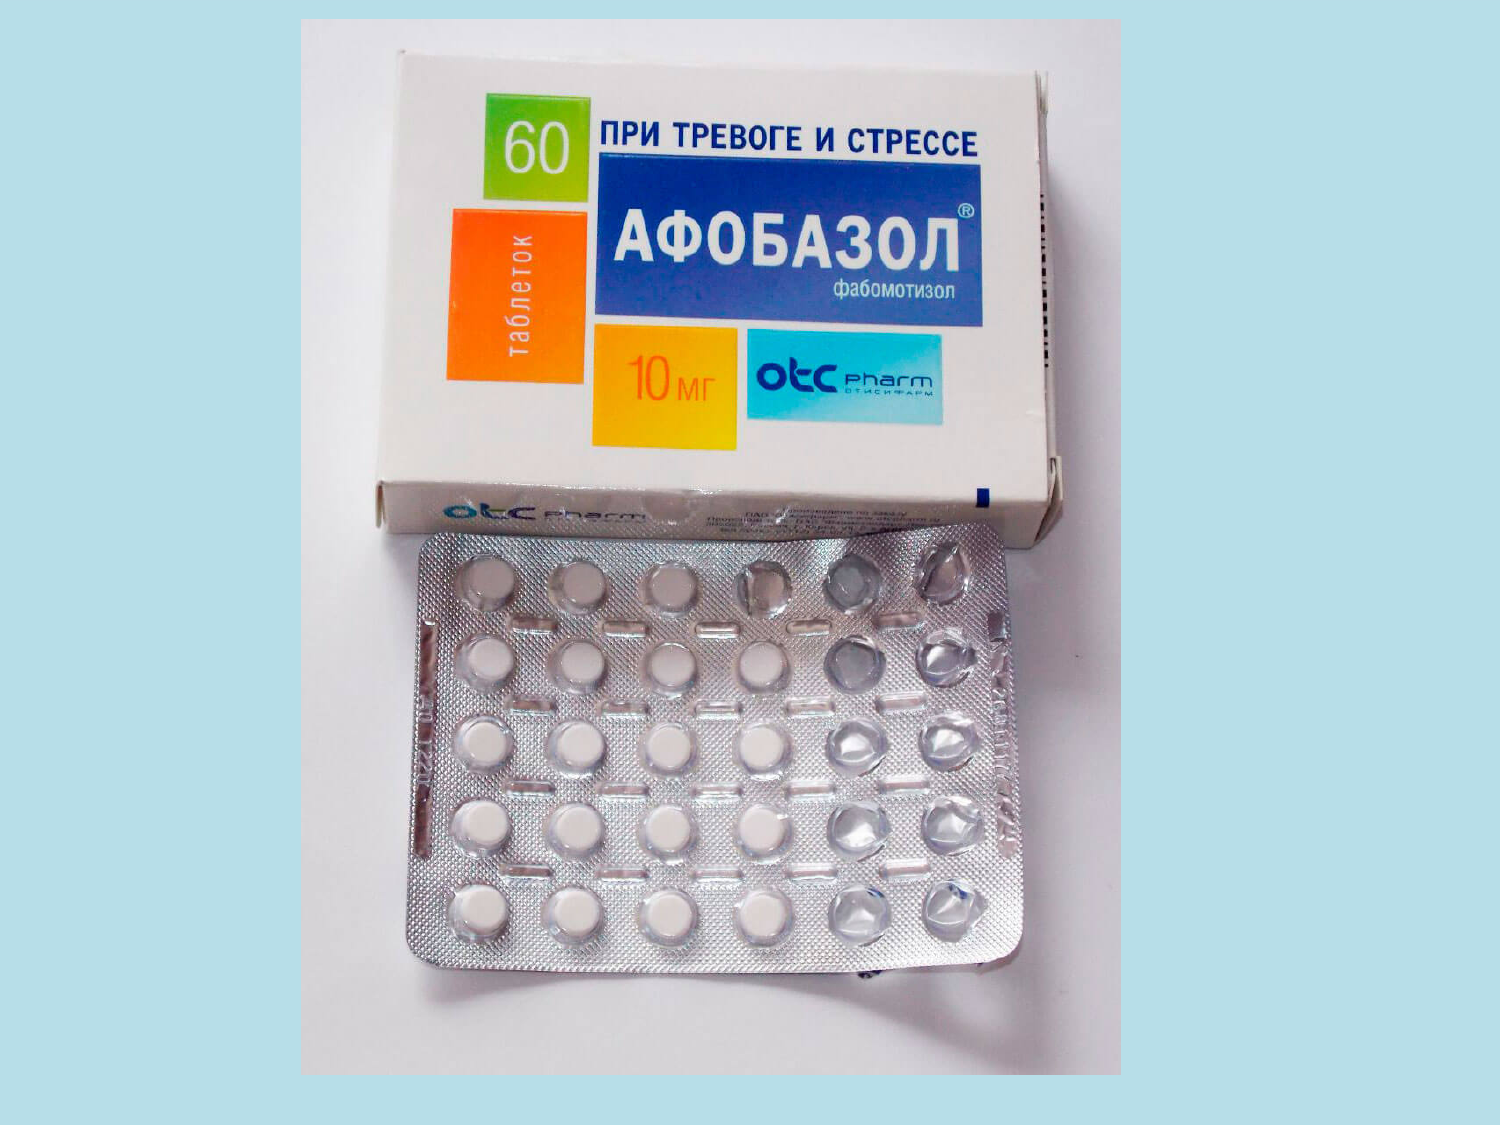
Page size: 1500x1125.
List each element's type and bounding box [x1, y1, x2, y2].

picture [300, 18, 1121, 1075]
